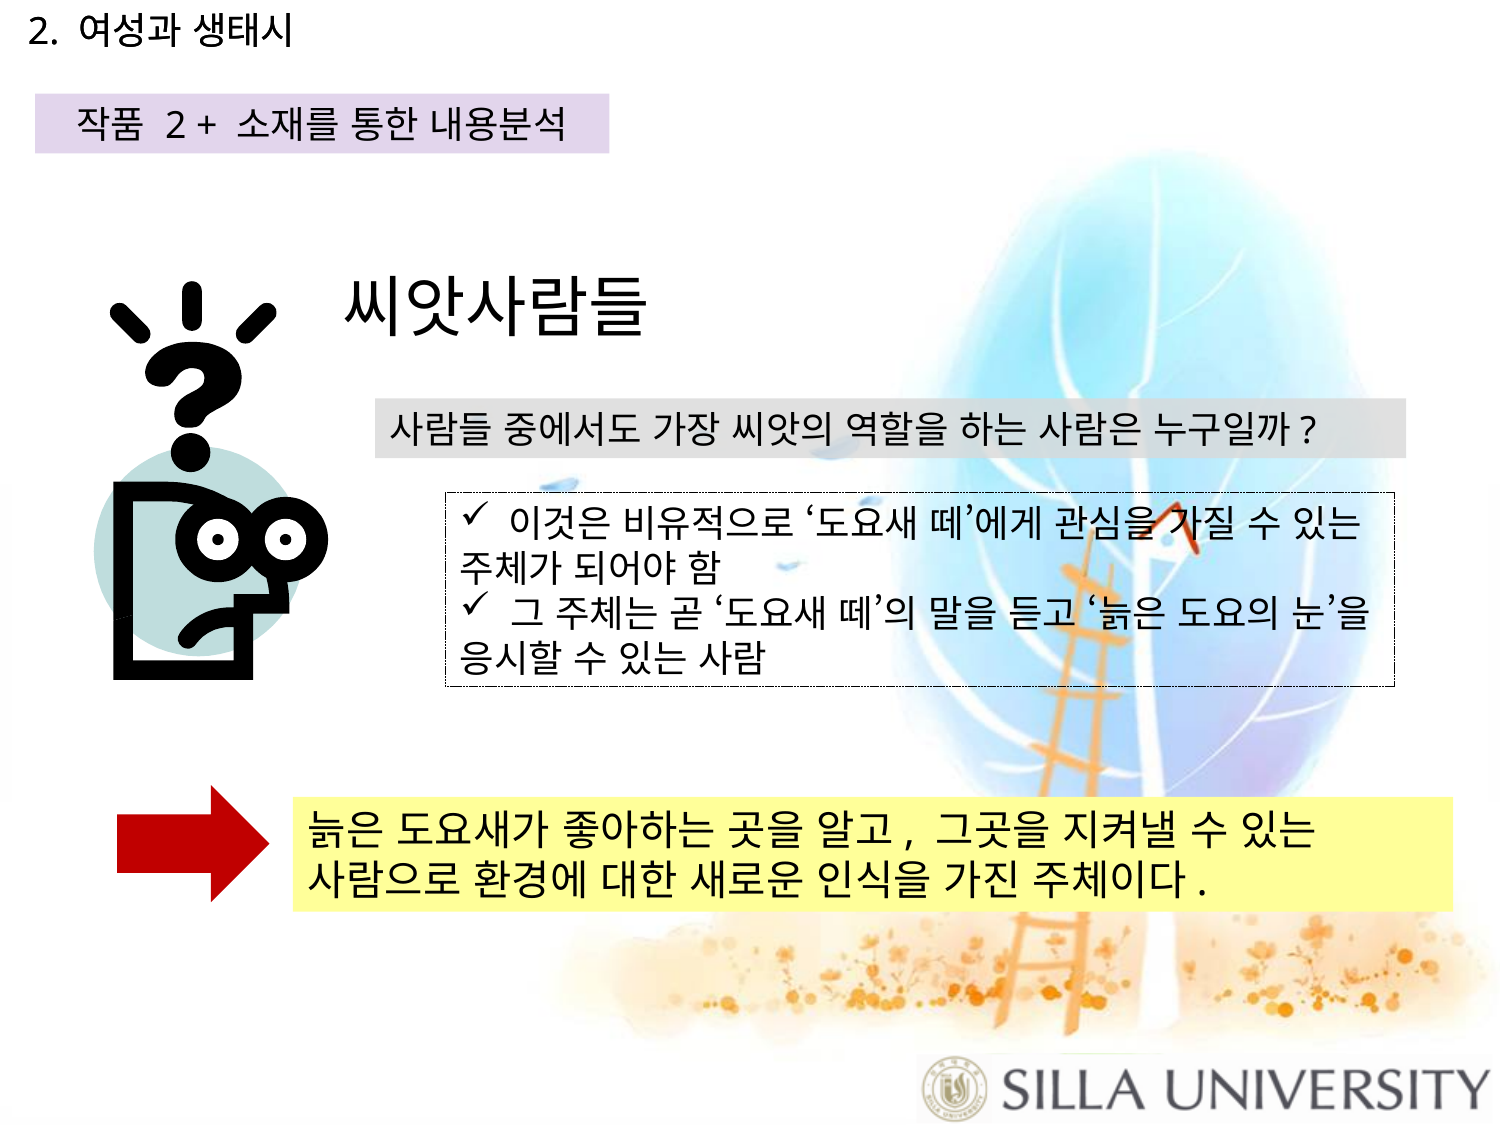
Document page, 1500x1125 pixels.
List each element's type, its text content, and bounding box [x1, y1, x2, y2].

text_box 이것은 비유적으로 ‘도요새 떼’에게 관심을 가질 수 있는 주체가 되어야 함 그 주체는 곧 ‘도요새 떼’의 말을 듣고 ‘늙은 도요의 눈’을 응시할 수 있는 사람 [445, 492, 1395, 687]
text_box 씨앗사람들 [328, 257, 762, 353]
picture [0, 0, 1500, 1125]
text_box 사람들 중에서도 가장 씨앗의 역할을 하는 사람은 누구일까? [375, 398, 1407, 459]
text_box 작품 2 + 소재를 통한 내용분석 [35, 93, 610, 154]
text_box [115, 783, 272, 905]
text_box 2. 여성과 생태시 [13, 0, 311, 60]
text_box 늙은 도요새가 좋아하는 곳을 알고, 그곳을 지켜낼 수 있는 사람으로 환경에 대한 새로운 인식을 가진 주체이다. [292, 796, 1454, 912]
